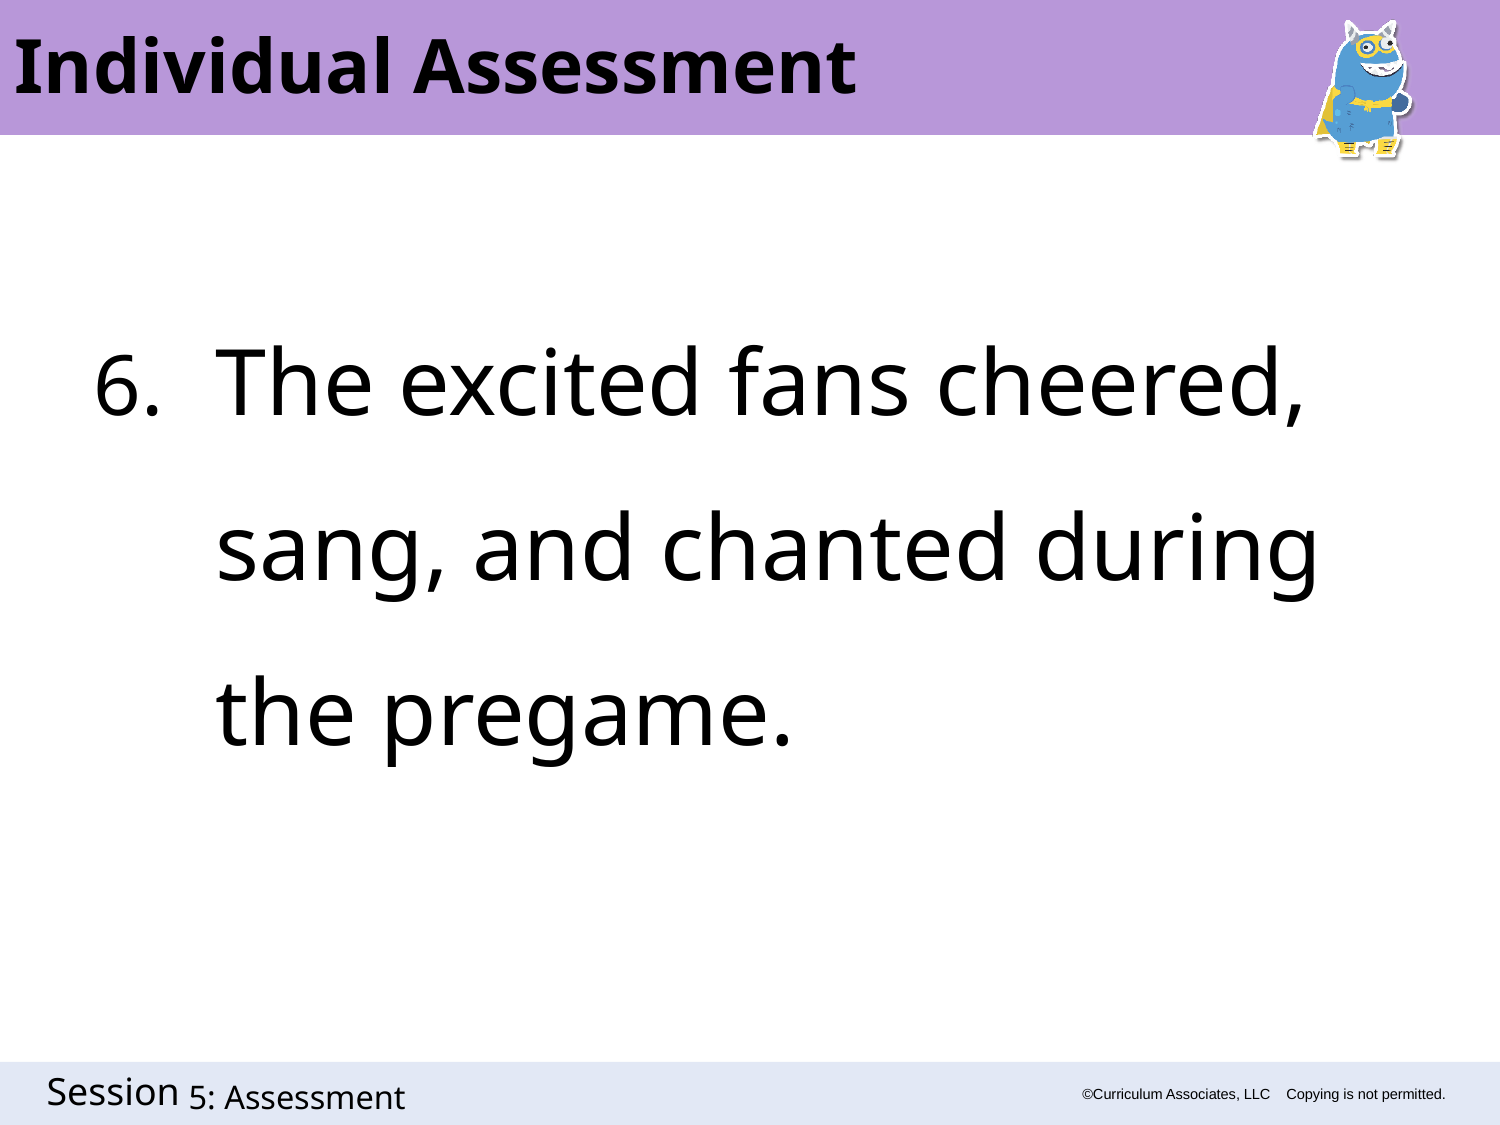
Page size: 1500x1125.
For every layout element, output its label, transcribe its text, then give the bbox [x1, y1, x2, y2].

list 5: Assessment [173, 1069, 1054, 1124]
picture [1287, 12, 1442, 168]
list The excited fans cheered, sang, and chanted during the pregame. [79, 441, 1421, 592]
list Individual Assessment [0, 0, 1425, 128]
